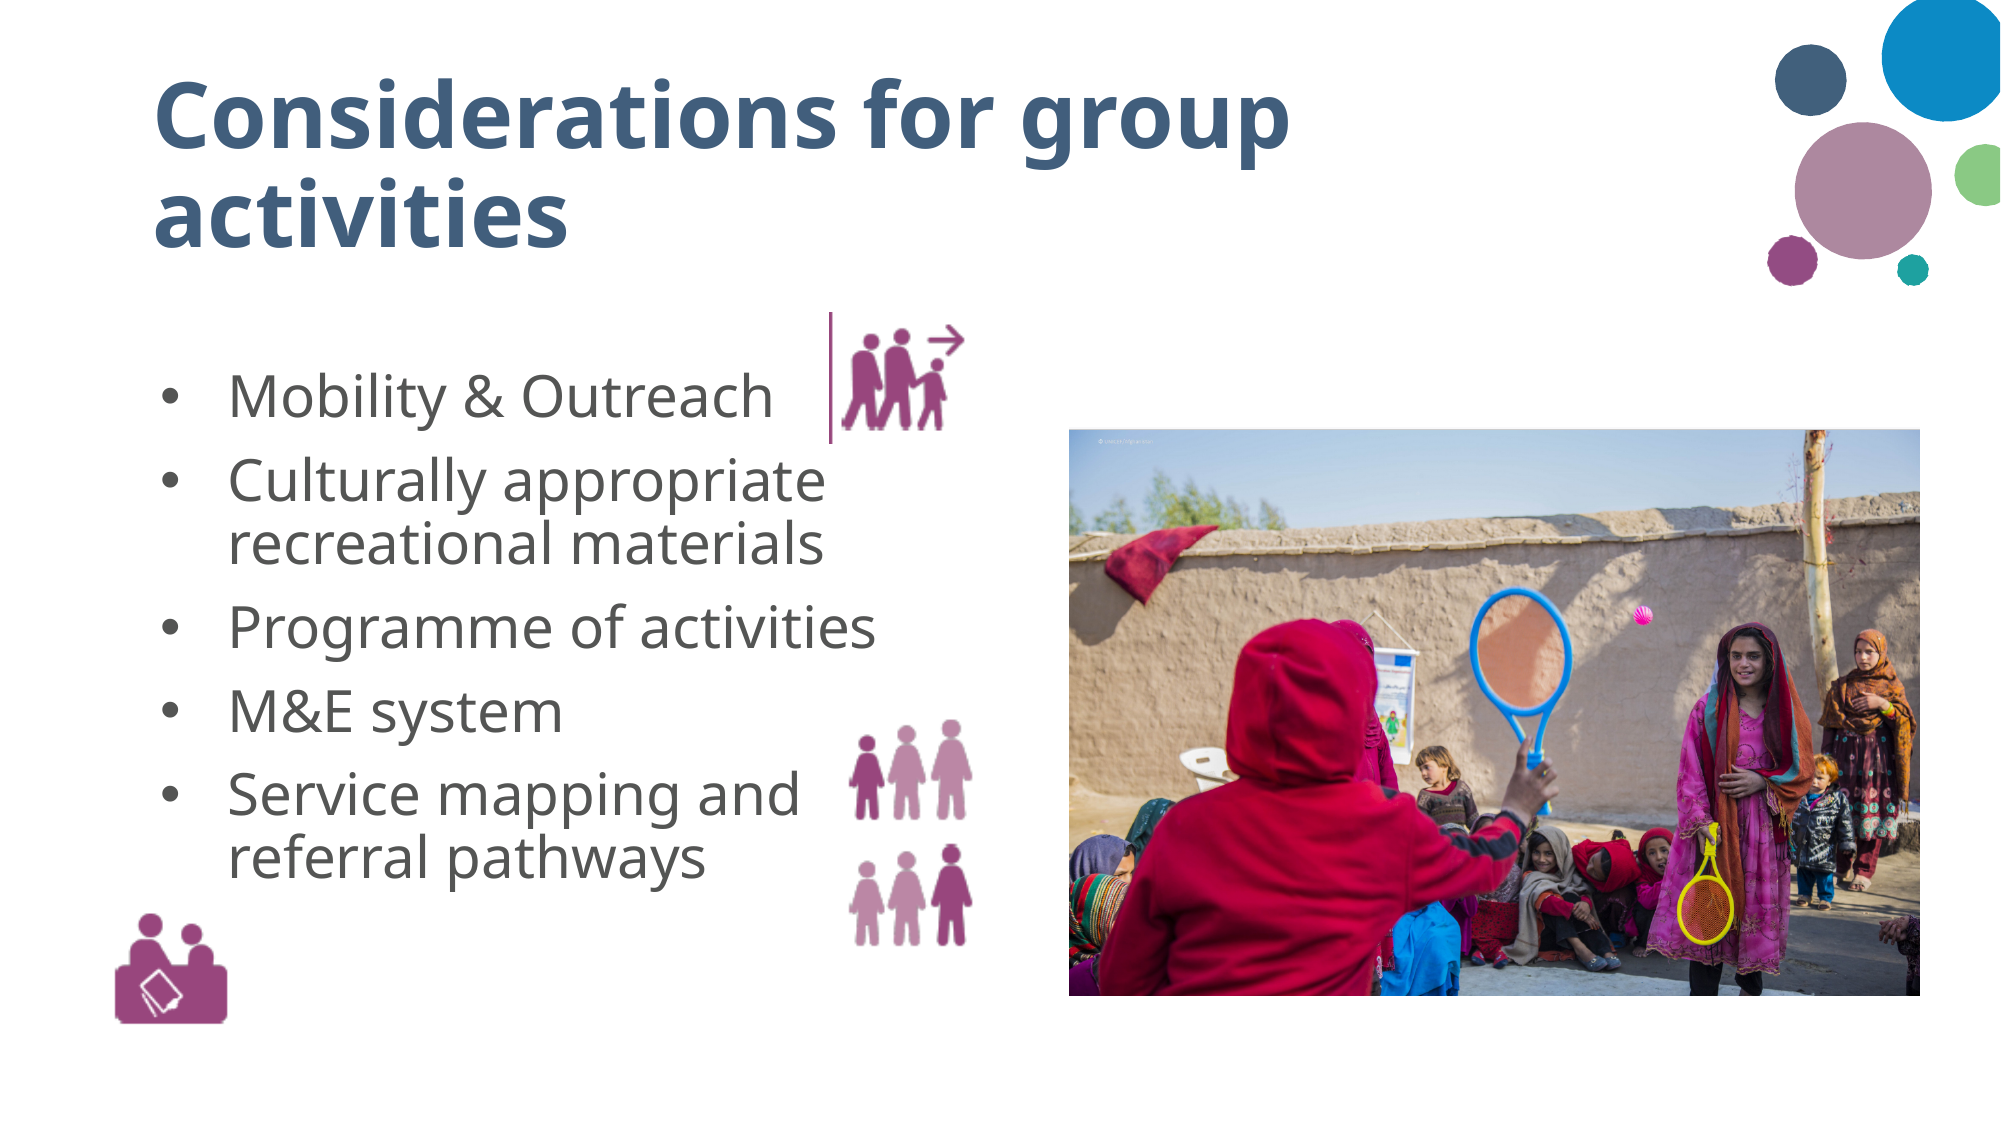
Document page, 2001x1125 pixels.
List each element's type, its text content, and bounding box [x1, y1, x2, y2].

list Mobility & Outreach Culturally appropriate recreational materials Programme of activities M&E system Service mapping and referral pathways [137, 359, 988, 1074]
picture [829, 312, 973, 444]
picture [829, 695, 981, 964]
picture [112, 897, 236, 1036]
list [1069, 427, 1921, 996]
picture [1896, 253, 1930, 288]
picture [1765, 234, 1820, 289]
title Considerations for group activities [137, 59, 1673, 278]
